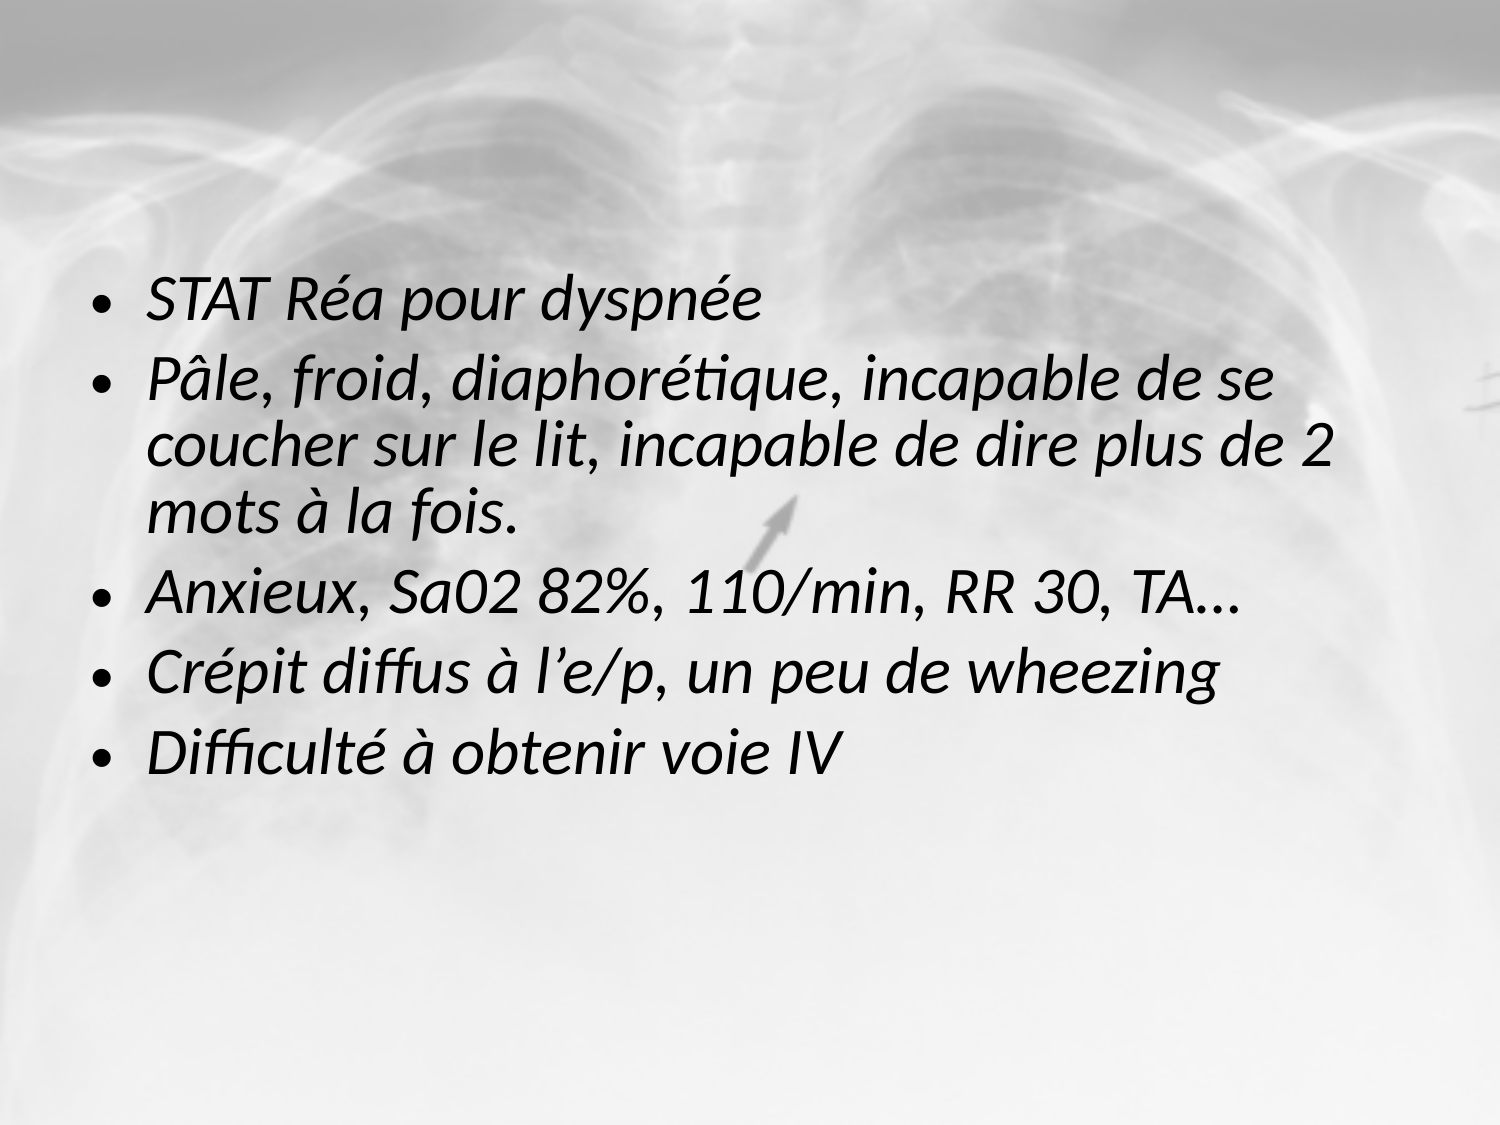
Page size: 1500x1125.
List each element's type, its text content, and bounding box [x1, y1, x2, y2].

list STAT Réa pour dyspnée Pâle, froid, diaphorétique, incapable de se coucher sur le lit, incapable de dire plus de 2 mots à la fois. Anxieux, Sa02 82%, 110/min, RR 30, TA… Crépit diffus à l’e/p, un peu de wheezing Difficulté à obtenir voie IV [75, 262, 1425, 1005]
